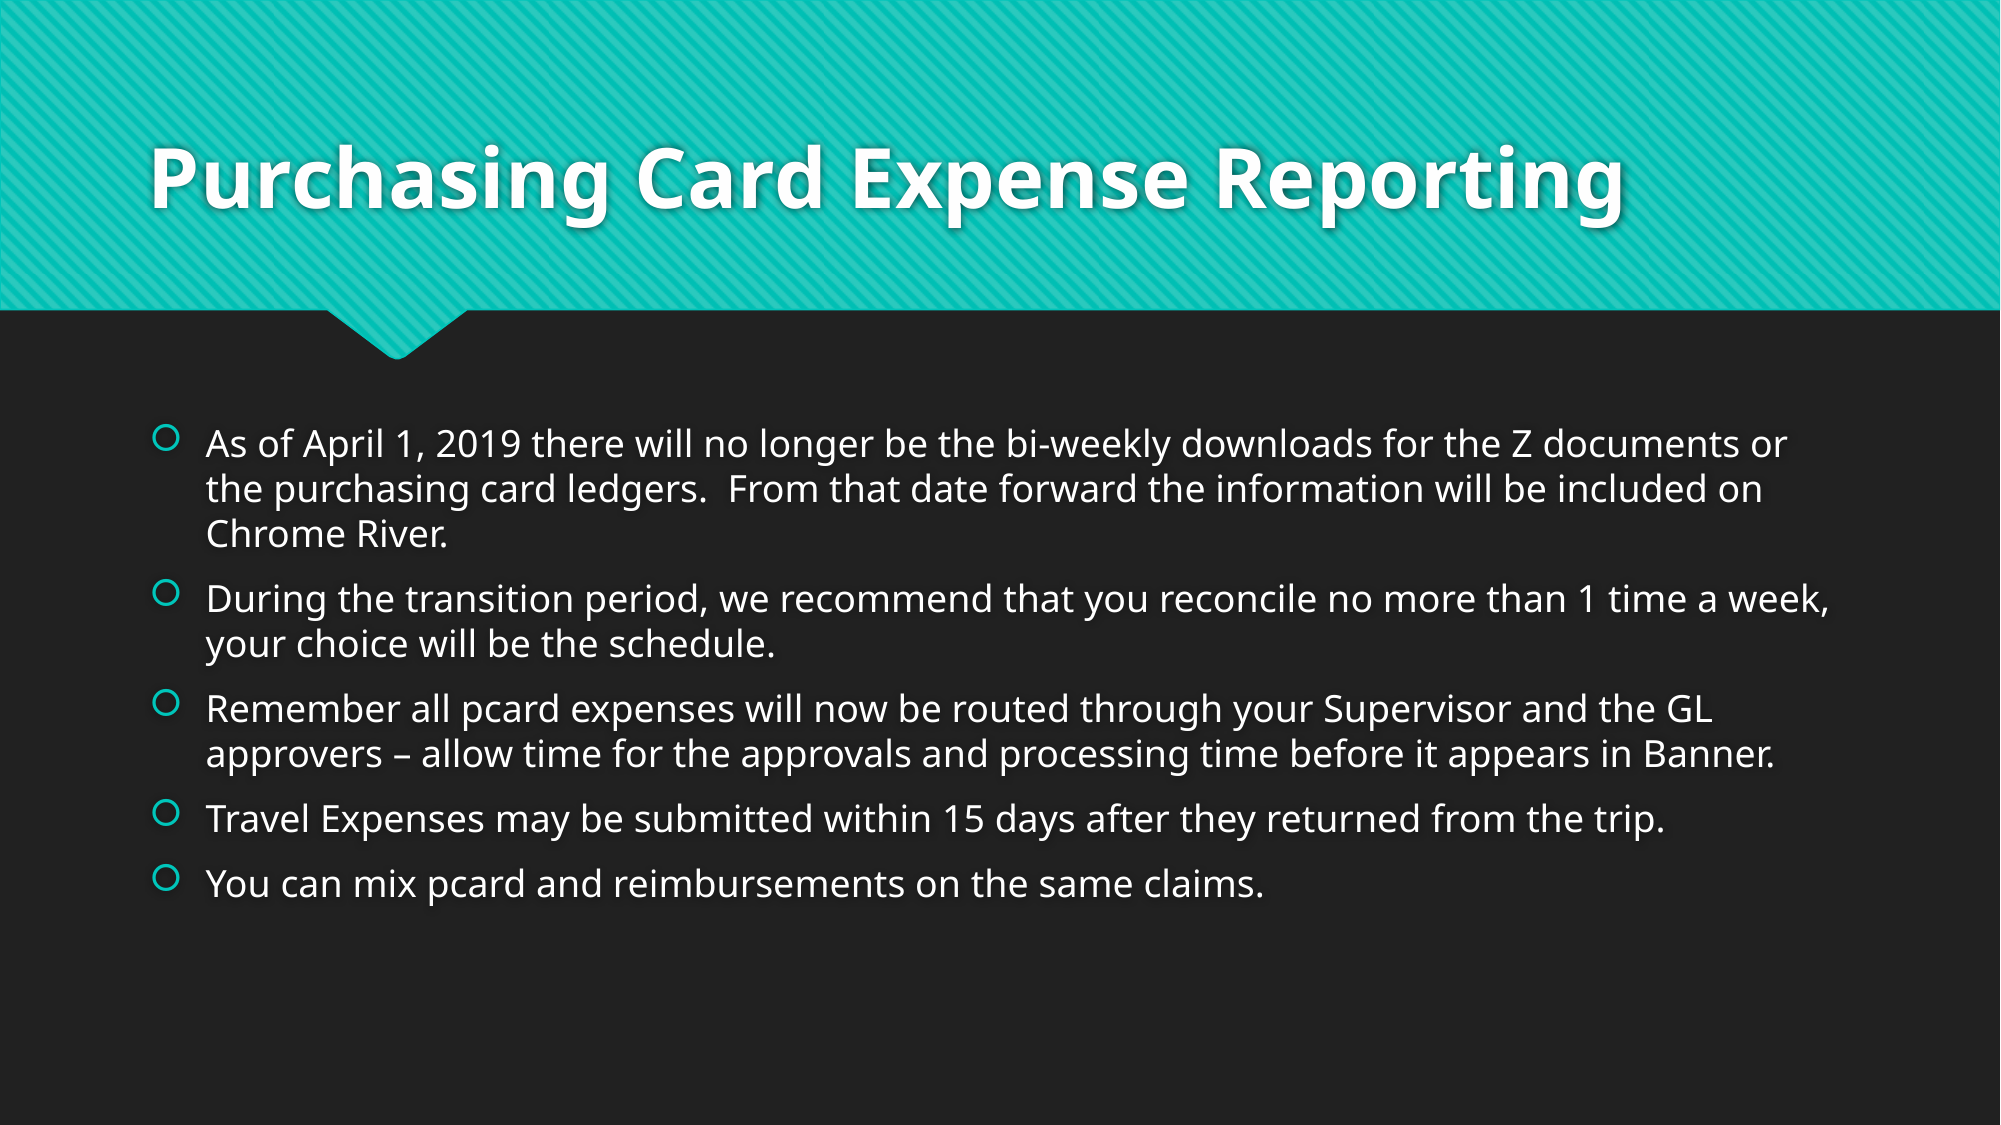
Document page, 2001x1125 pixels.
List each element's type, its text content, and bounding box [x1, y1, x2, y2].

list As of April 1, 2019 there will no longer be the bi-weekly downloads for the Z documents or the purchasing card ledgers. From that date forward the information will be included on Chrome River. During the transition period, we recommend that you reconcile no more than 1 time a week, your choice will be the schedule. Remember all pcard expenses will now be routed through your Supervisor and the GL approvers – allow time for the approvals and processing time before it appears in Banner. Travel Expenses may be submitted within 15 days after they returned from the trip. You can mix pcard and reimbursements on the same claims. [134, 364, 1866, 962]
title Purchasing Card Expense Reporting [132, 73, 1868, 233]
